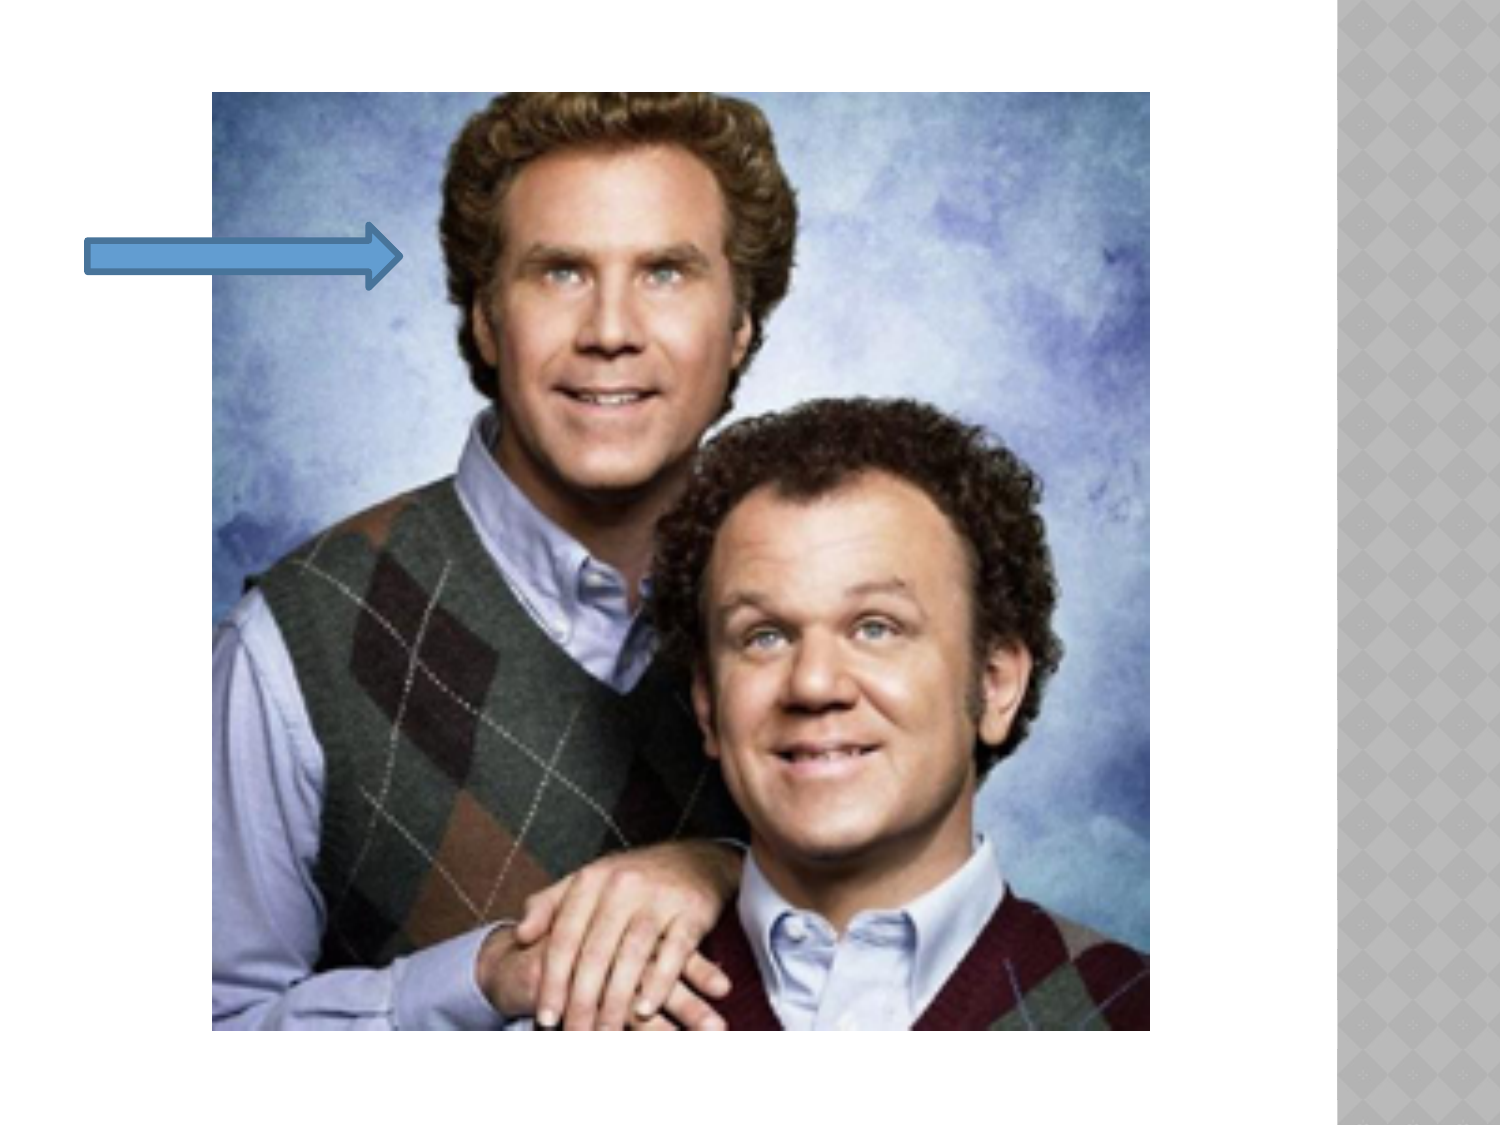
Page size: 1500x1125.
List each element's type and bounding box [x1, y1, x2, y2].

text_box [84, 237, 206, 276]
picture [212, 92, 1151, 1031]
